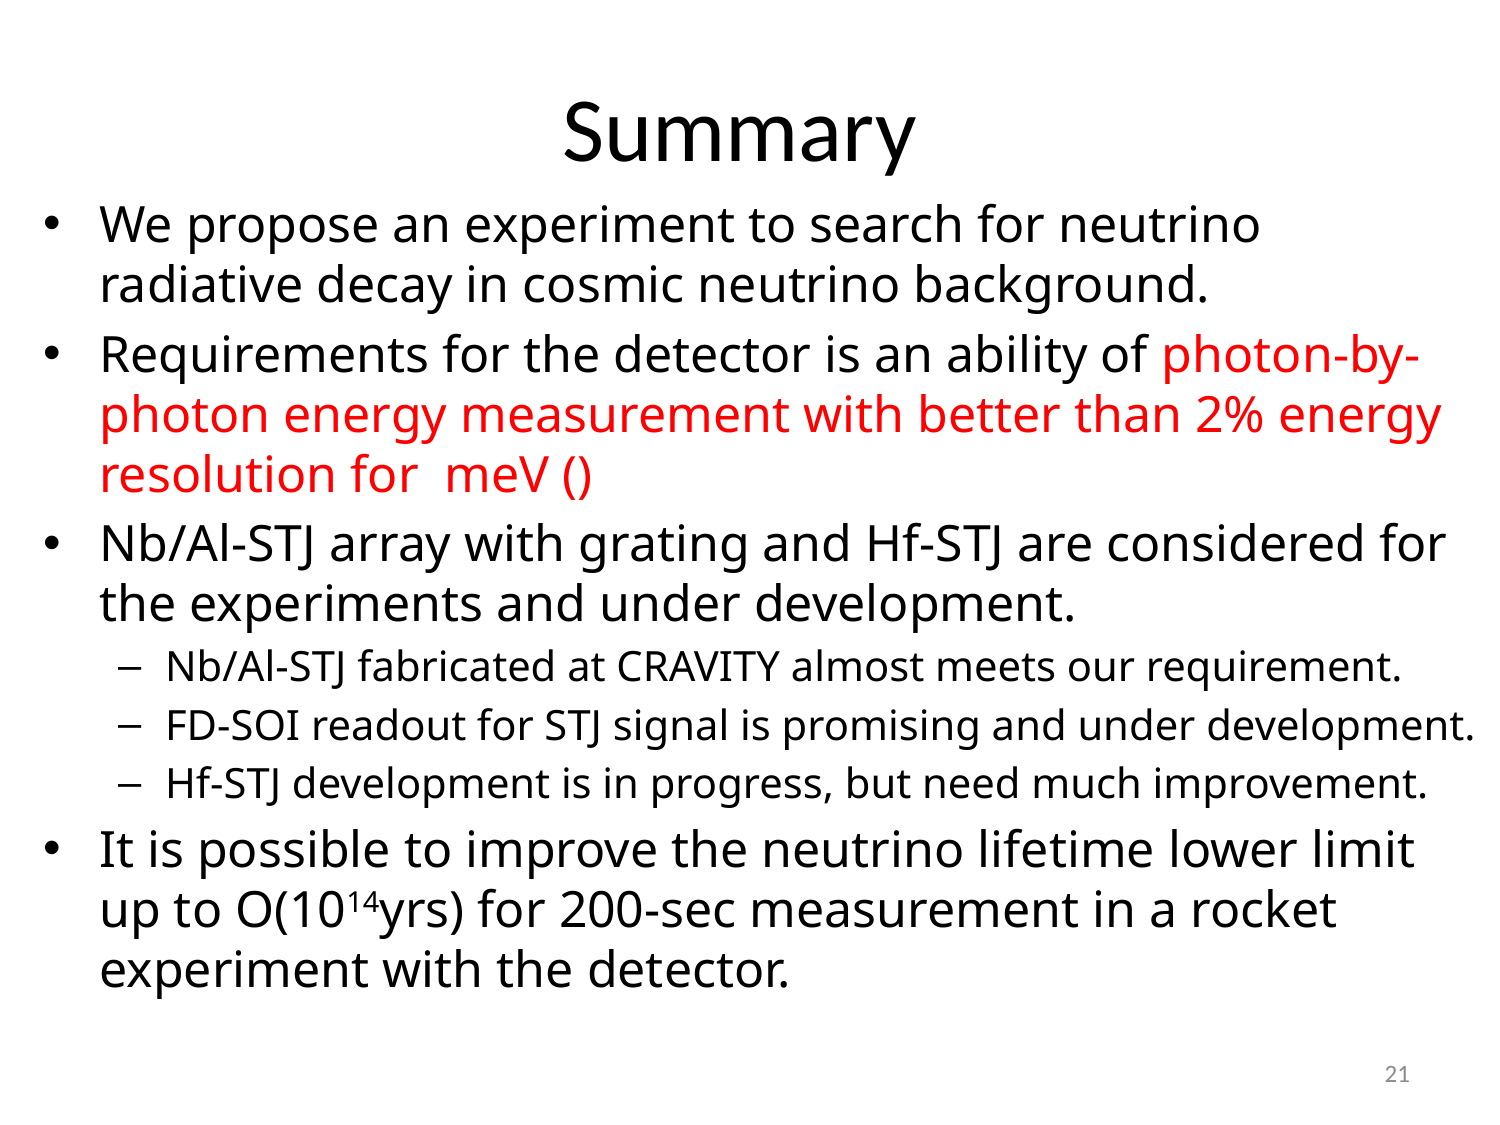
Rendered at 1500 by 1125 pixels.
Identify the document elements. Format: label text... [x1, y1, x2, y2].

slide_number 21 [1074, 1042, 1425, 1103]
title Summary [64, 30, 1415, 219]
